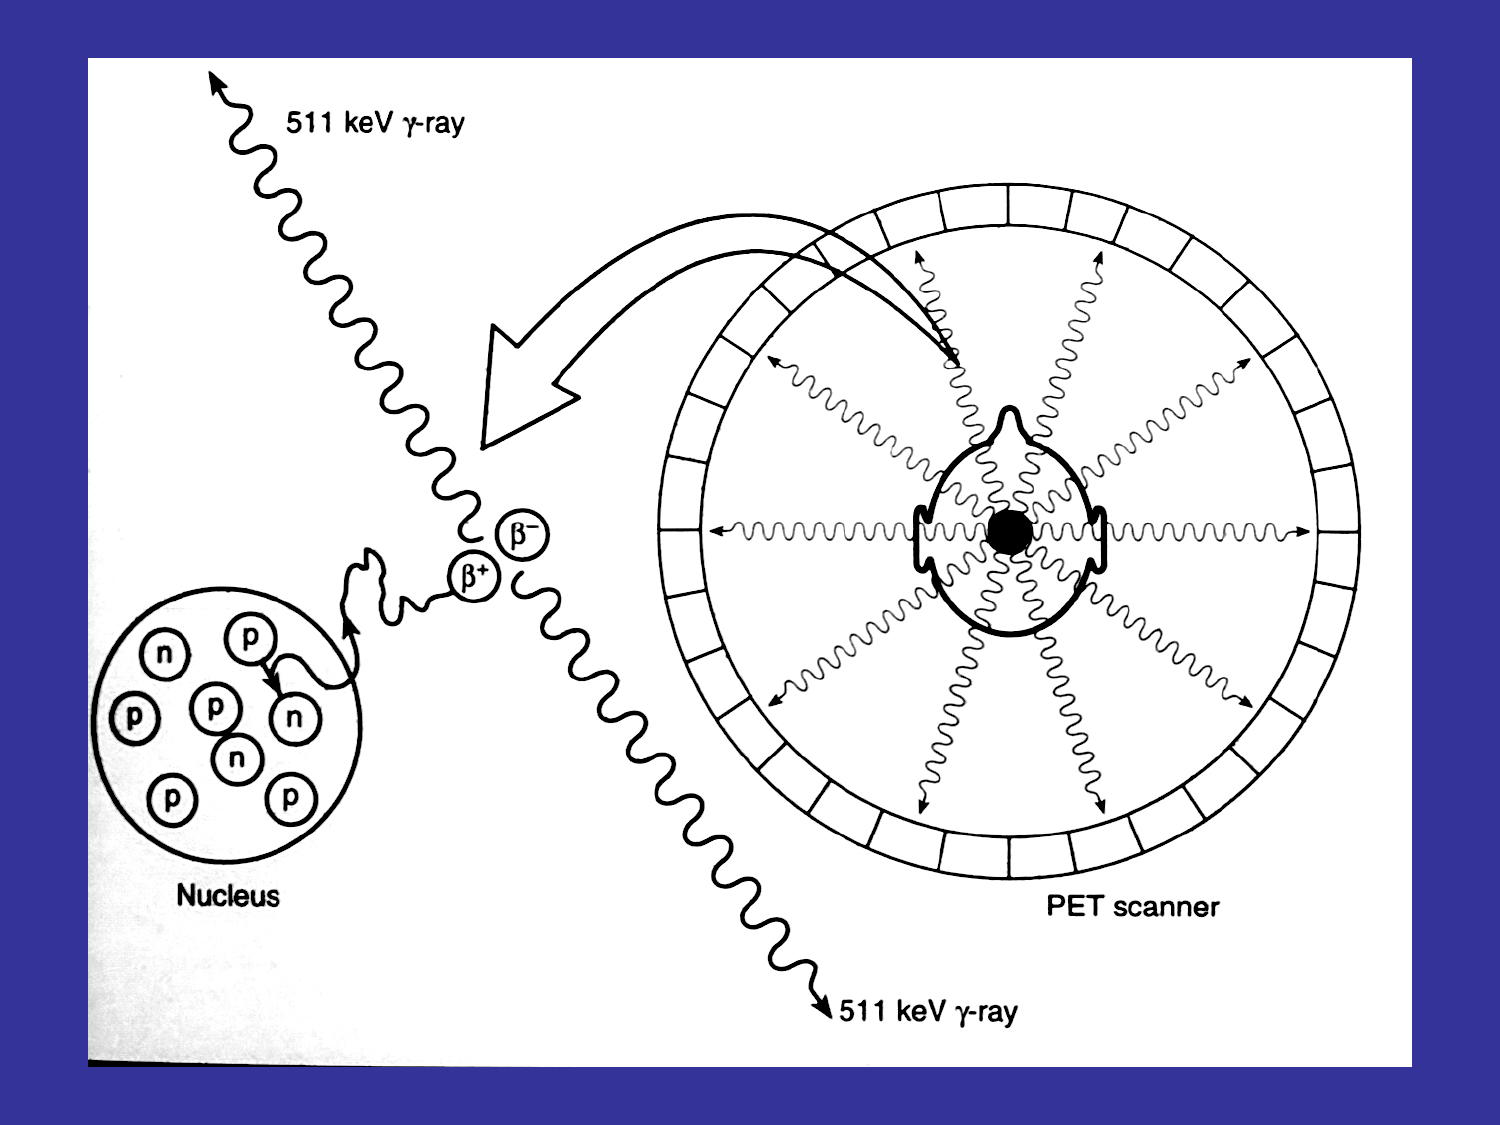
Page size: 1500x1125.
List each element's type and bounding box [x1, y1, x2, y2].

picture [88, 58, 1412, 1067]
